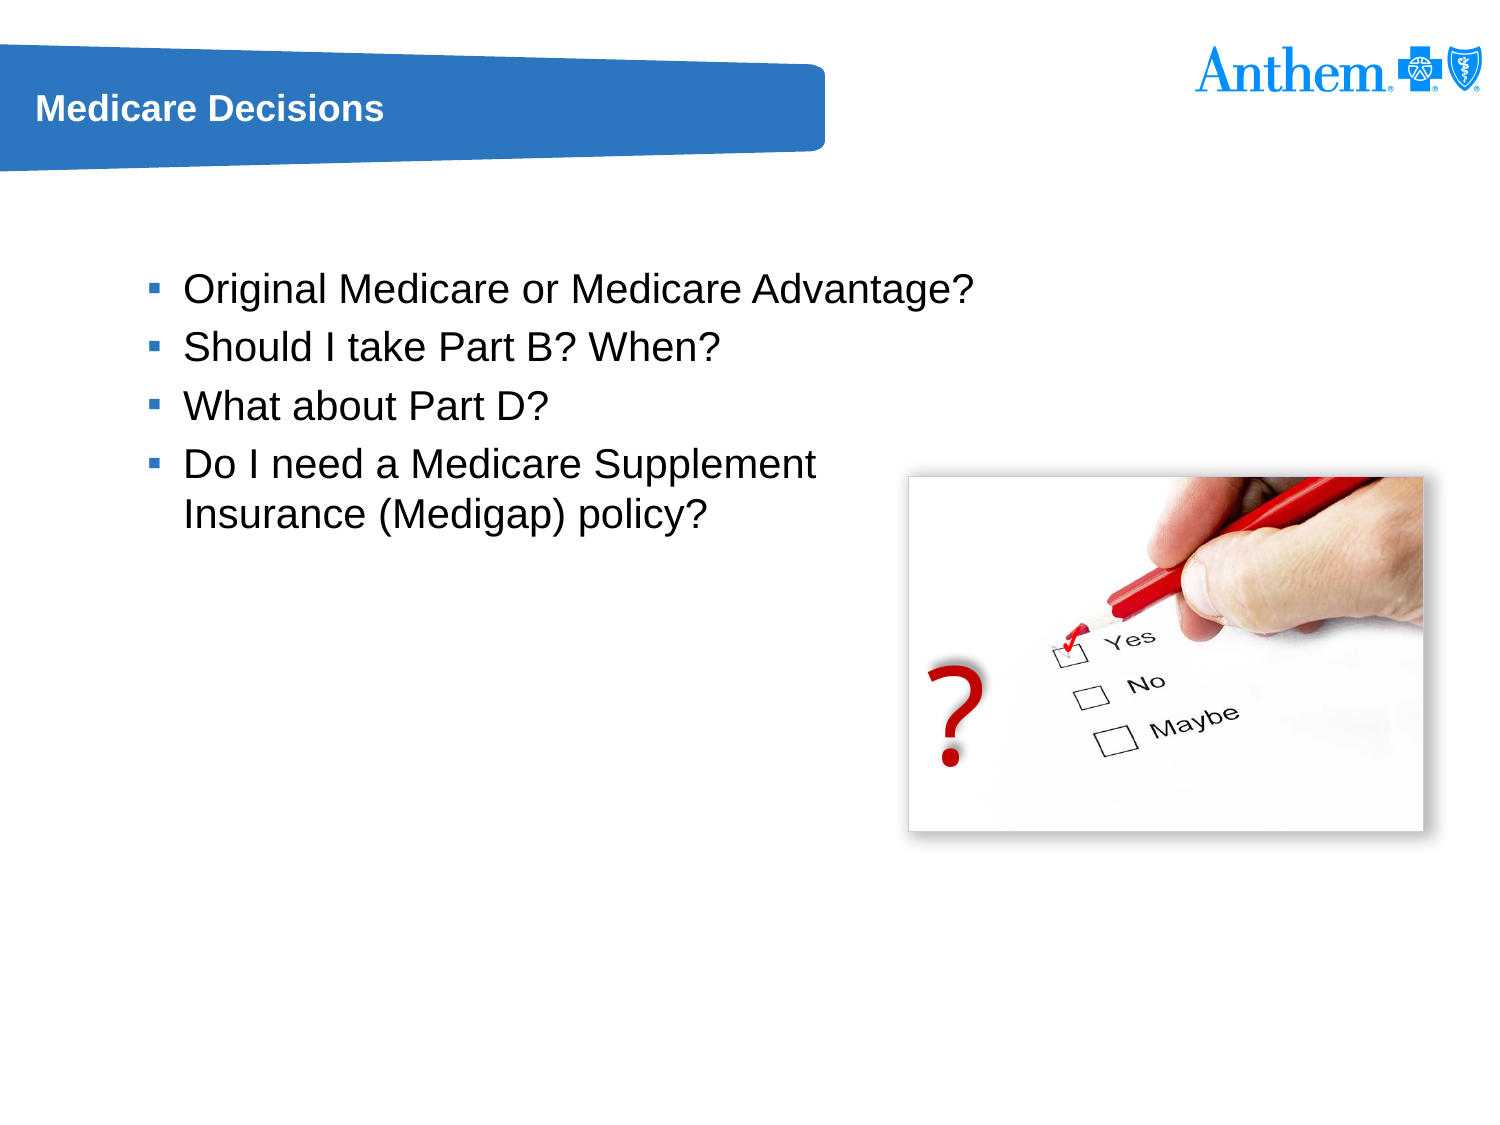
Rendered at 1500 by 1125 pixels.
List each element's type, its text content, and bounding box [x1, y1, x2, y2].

picture [1195, 46, 1482, 92]
list Original Medicare or Medicare Advantage? Should I take Part B? When? What about Part D? Do I need a Medicare Supplement Insurance (Medigap) policy? [89, 261, 1443, 1047]
title Medicare Decisions [20, 46, 825, 172]
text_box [908, 475, 1424, 832]
